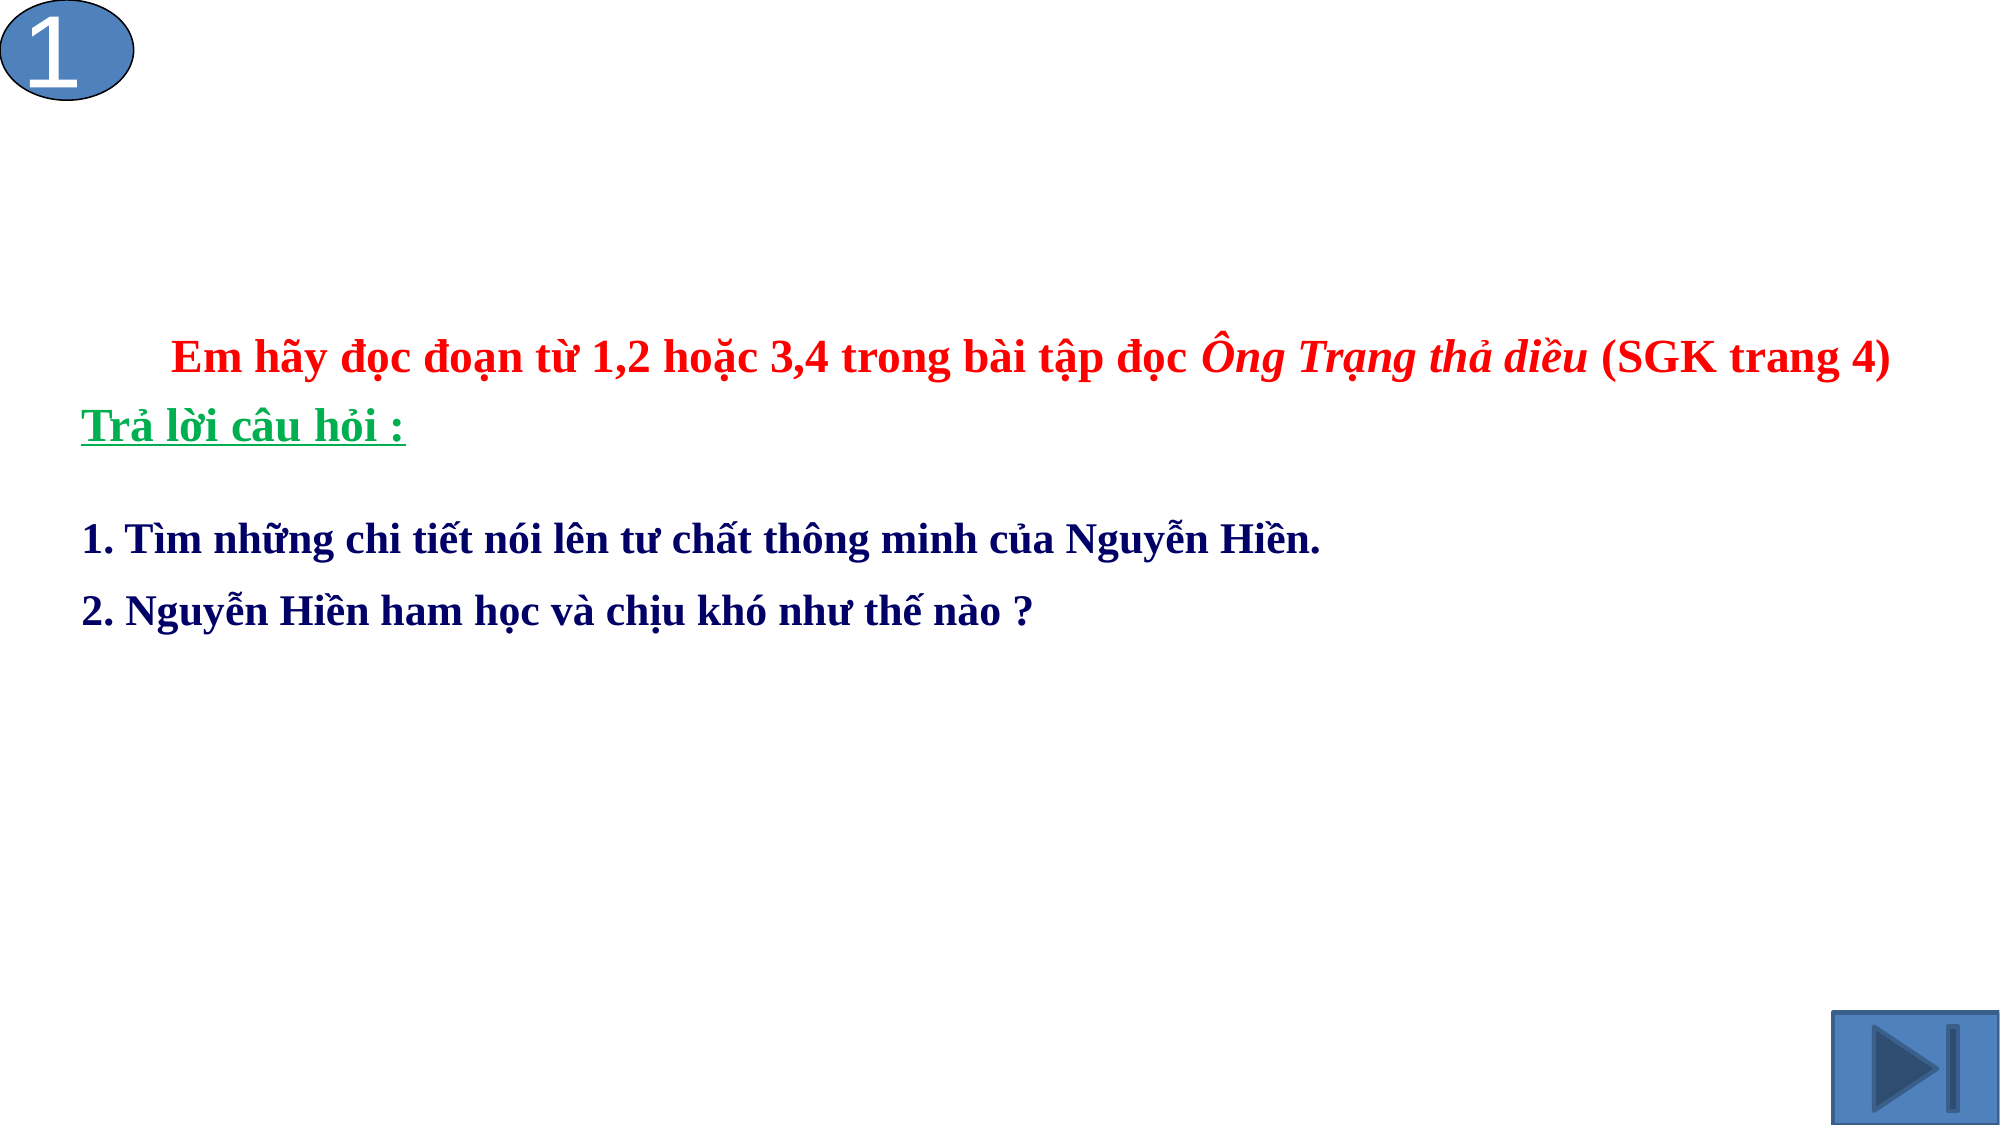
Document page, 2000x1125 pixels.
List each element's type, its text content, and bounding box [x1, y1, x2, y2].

text_box [0, 0, 134, 101]
text_box [1831, 1010, 2000, 1125]
text_box Em hãy đọc đoạn từ 1,2 hoặc 3,4 trong bài tập đọc Ông Trạng thả diều (SGK trang 4) Trả lời câu hỏi : 1. Tìm những chi tiết nói lên tư chất thông minh của Nguyễn Hiền. 2. Nguyễn Hiền ham học và chịu khó như thế nào ? [66, 306, 1921, 763]
